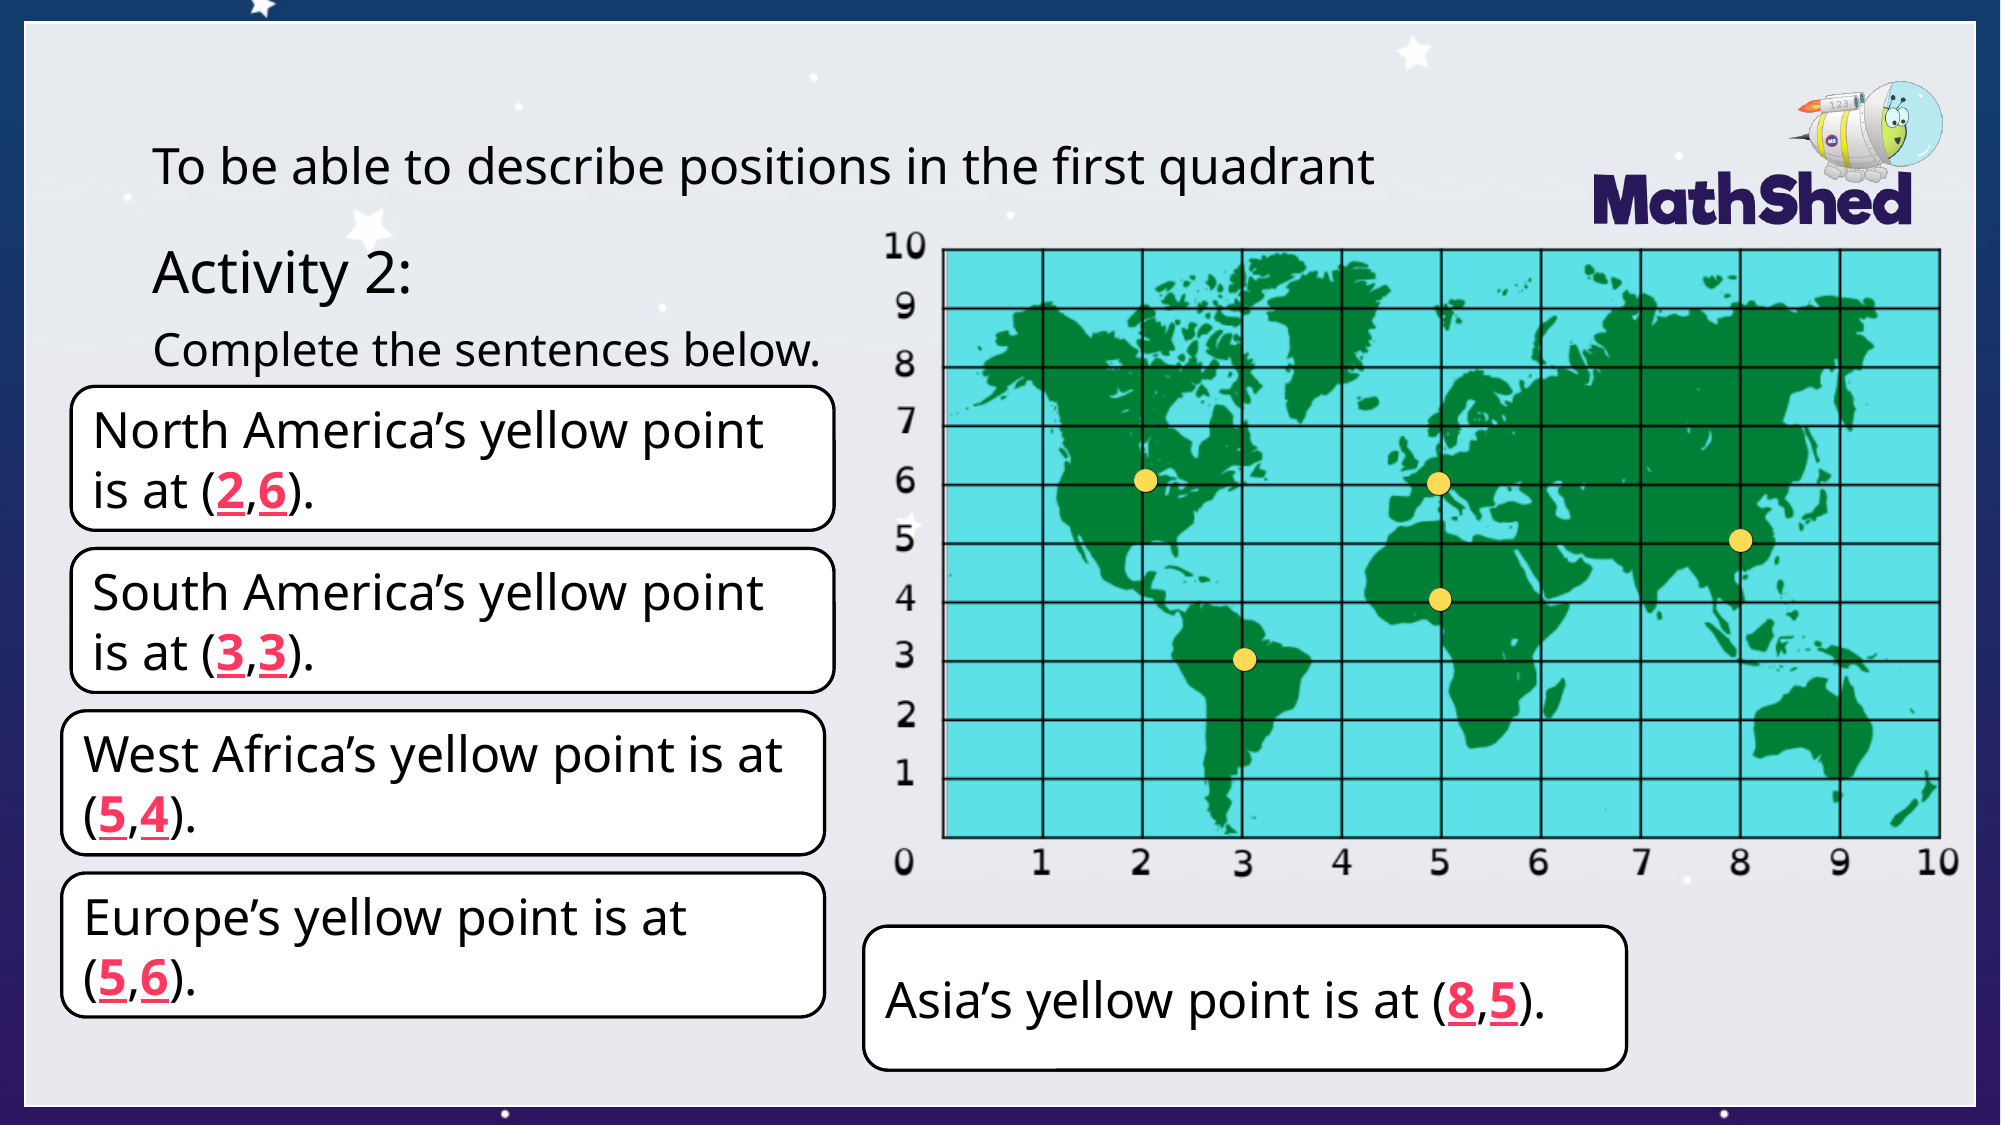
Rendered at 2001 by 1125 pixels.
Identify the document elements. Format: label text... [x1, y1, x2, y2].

text_box North America’s yellow point is at (2,6). [70, 385, 836, 532]
list Activity 2: Complete the sentences below. [137, 235, 1945, 950]
title To be able to describe positions in the first quadrant [137, 59, 1578, 235]
text_box West Africa’s yellow point is at (5,4). [60, 709, 826, 856]
text_box South America’s yellow point is at (3,3). [70, 547, 836, 694]
text_box Asia’s yellow point is at (8,5). [862, 925, 1628, 1072]
picture [0, 0, 2001, 1125]
text_box Europe’s yellow point is at (5,6). [60, 872, 826, 1018]
